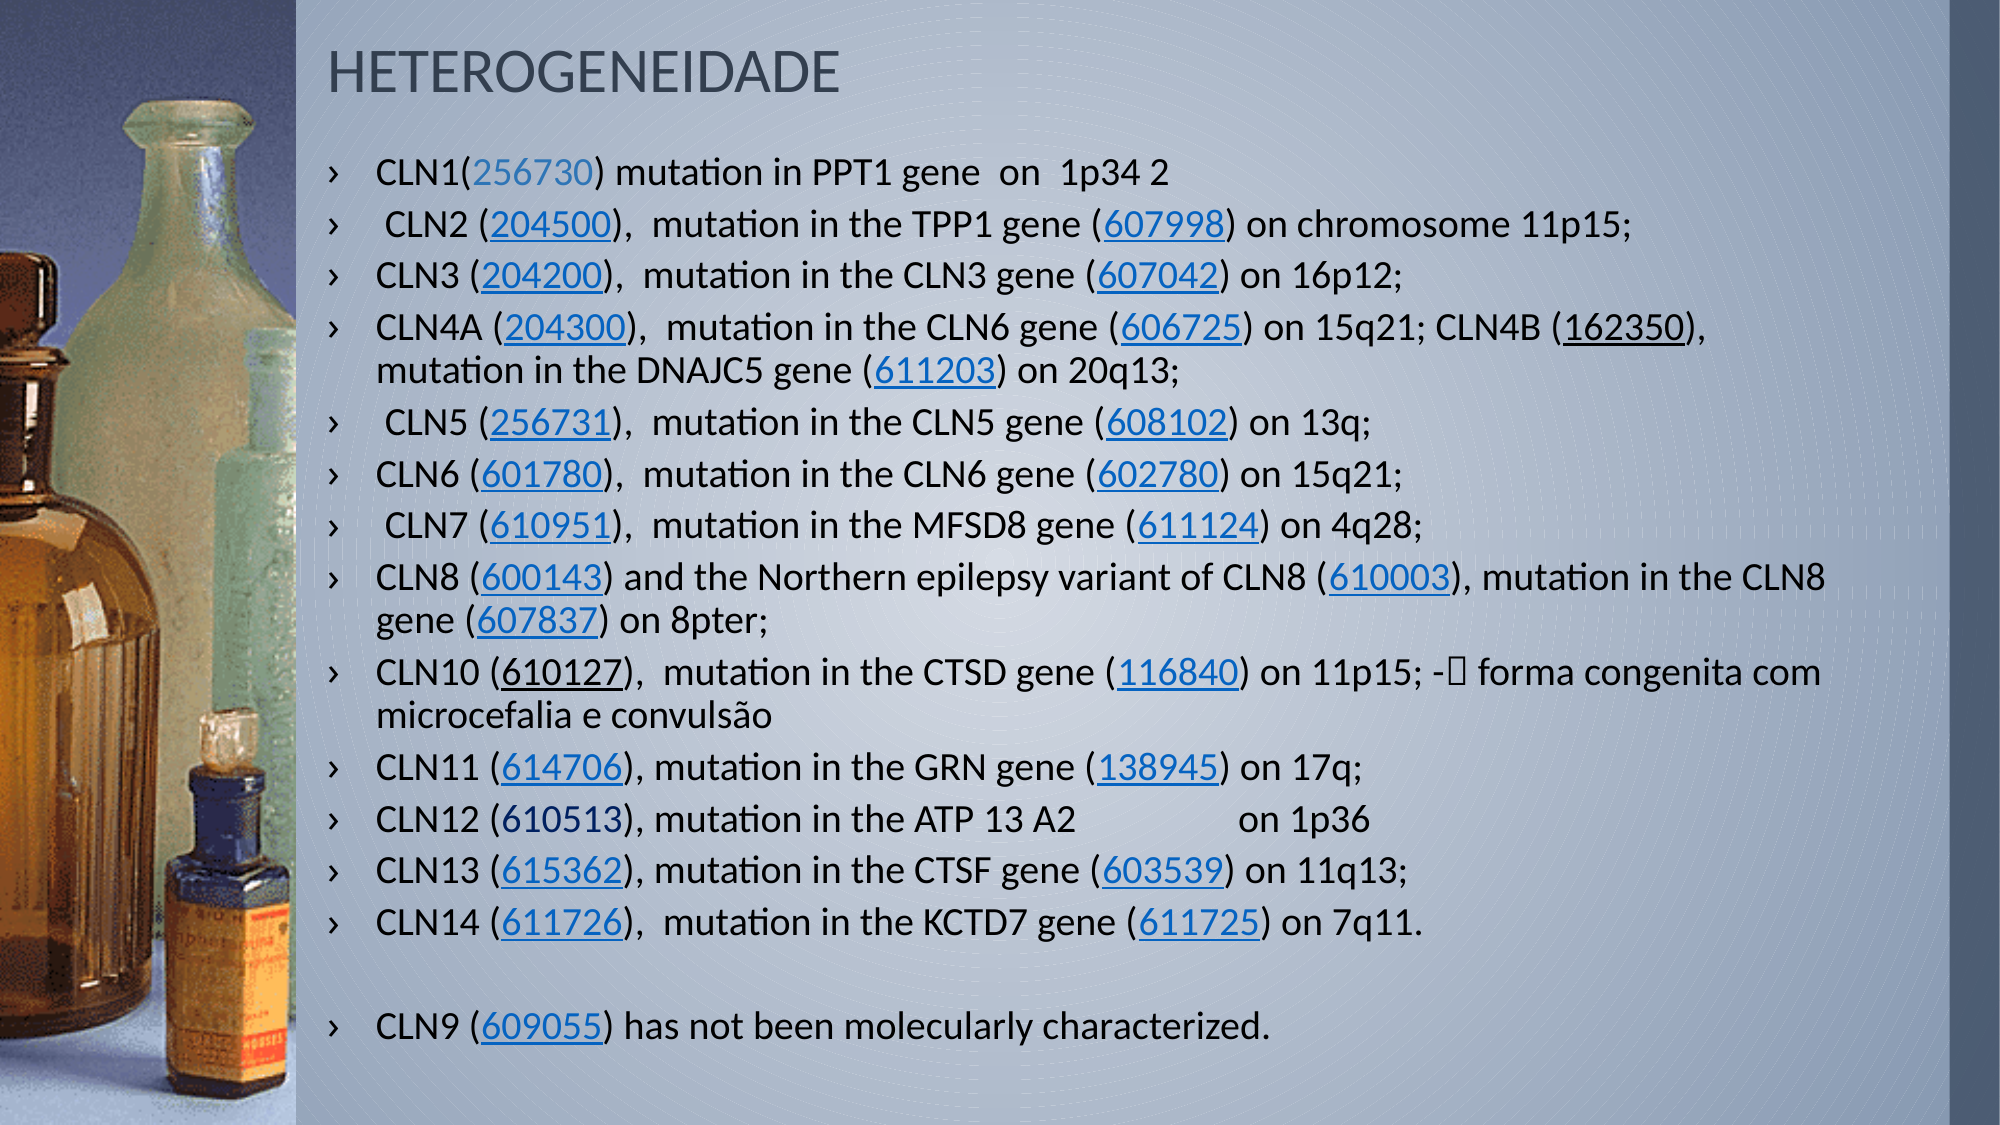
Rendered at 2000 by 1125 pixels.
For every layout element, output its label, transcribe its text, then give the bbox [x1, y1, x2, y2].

picture [0, 0, 296, 1125]
list CLN1(256730) mutation in PPT1 gene on 1p34 2 CLN2 (204500), mutation in the TPP1 gene (607998) on chromosome 11p15; CLN3 (204200), mutation in the CLN3 gene (607042) on 16p12; CLN4A (204300), mutation in the CLN6 gene (606725) on 15q21; CLN4B (162350), mutation in the DNAJC5 gene (611203) on 20q13; CLN5 (256731), mutation in the CLN5 gene (608102) on 13q; CLN6 (601780), mutation in the CLN6 gene (602780) on 15q21; CLN7 (610951), mutation in the MFSD8 gene (611124) on 4q28; CLN8 (600143) and the Northern epilepsy variant of CLN8 (610003), mutation in the CLN8 gene (607837) on 8pter; CLN10 (610127), mutation in the CTSD gene (116840) on 11p15; - forma congenita com microcefalia e convulsão CLN11 (614706), mutation in the GRN gene (138945) on 17q; CLN12 (610513), mutation in the ATP 13 A2 on 1p36 CLN13 (615362), mutation in the CTSF gene (603539) on 11q13; CLN14 (611726), mutation in the KCTD7 gene (611725) on 7q11. CLN9 (609055) has not been molecularly characterized. [312, 113, 1867, 1071]
title HETEROGENEIDADE [312, 29, 1867, 113]
